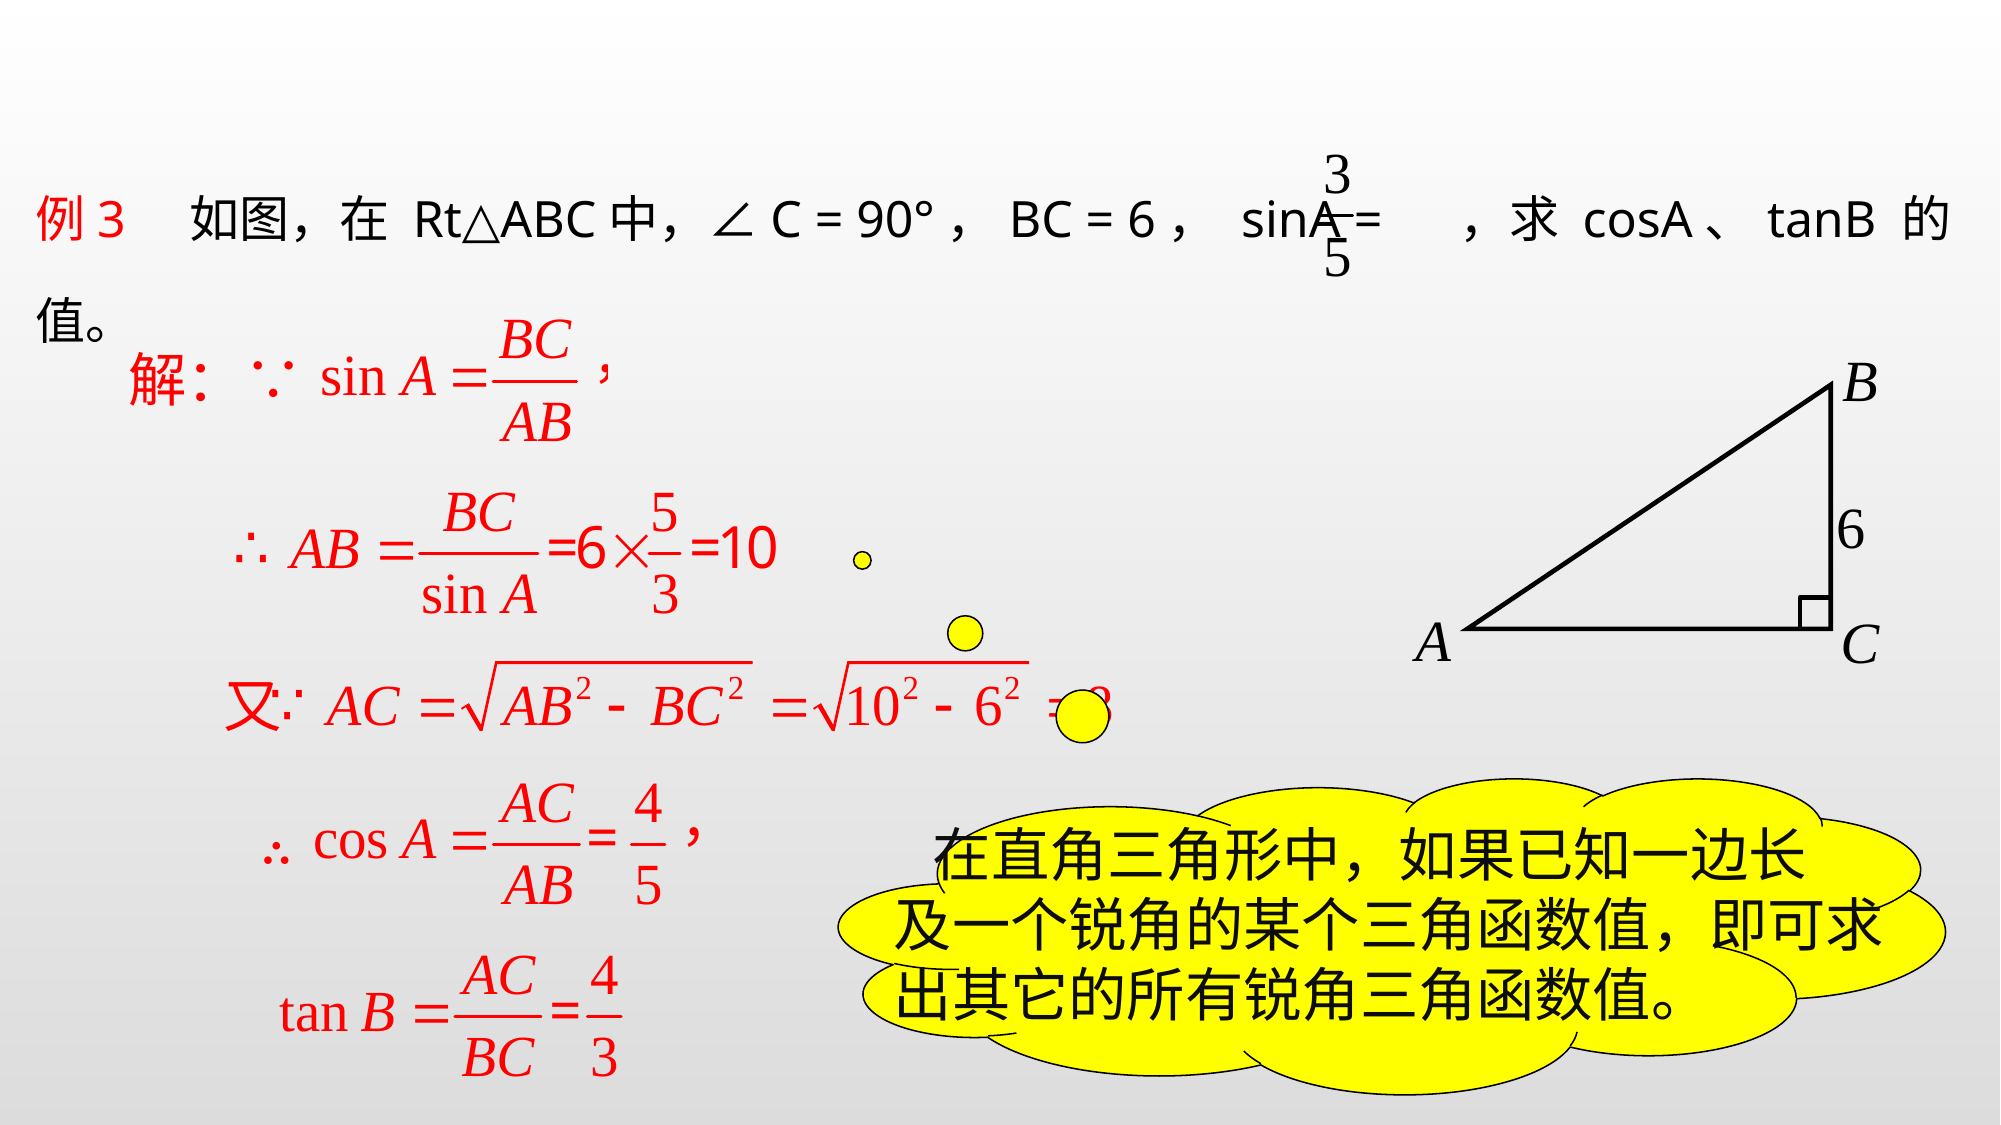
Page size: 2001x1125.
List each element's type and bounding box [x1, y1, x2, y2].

text_box [269, 938, 631, 1090]
text_box [838, 777, 2000, 1094]
text_box [231, 766, 695, 918]
text_box [234, 475, 786, 627]
text_box [113, 303, 740, 455]
text_box [20, 138, 2000, 289]
text_box [1400, 335, 1916, 683]
text_box [209, 648, 1125, 747]
